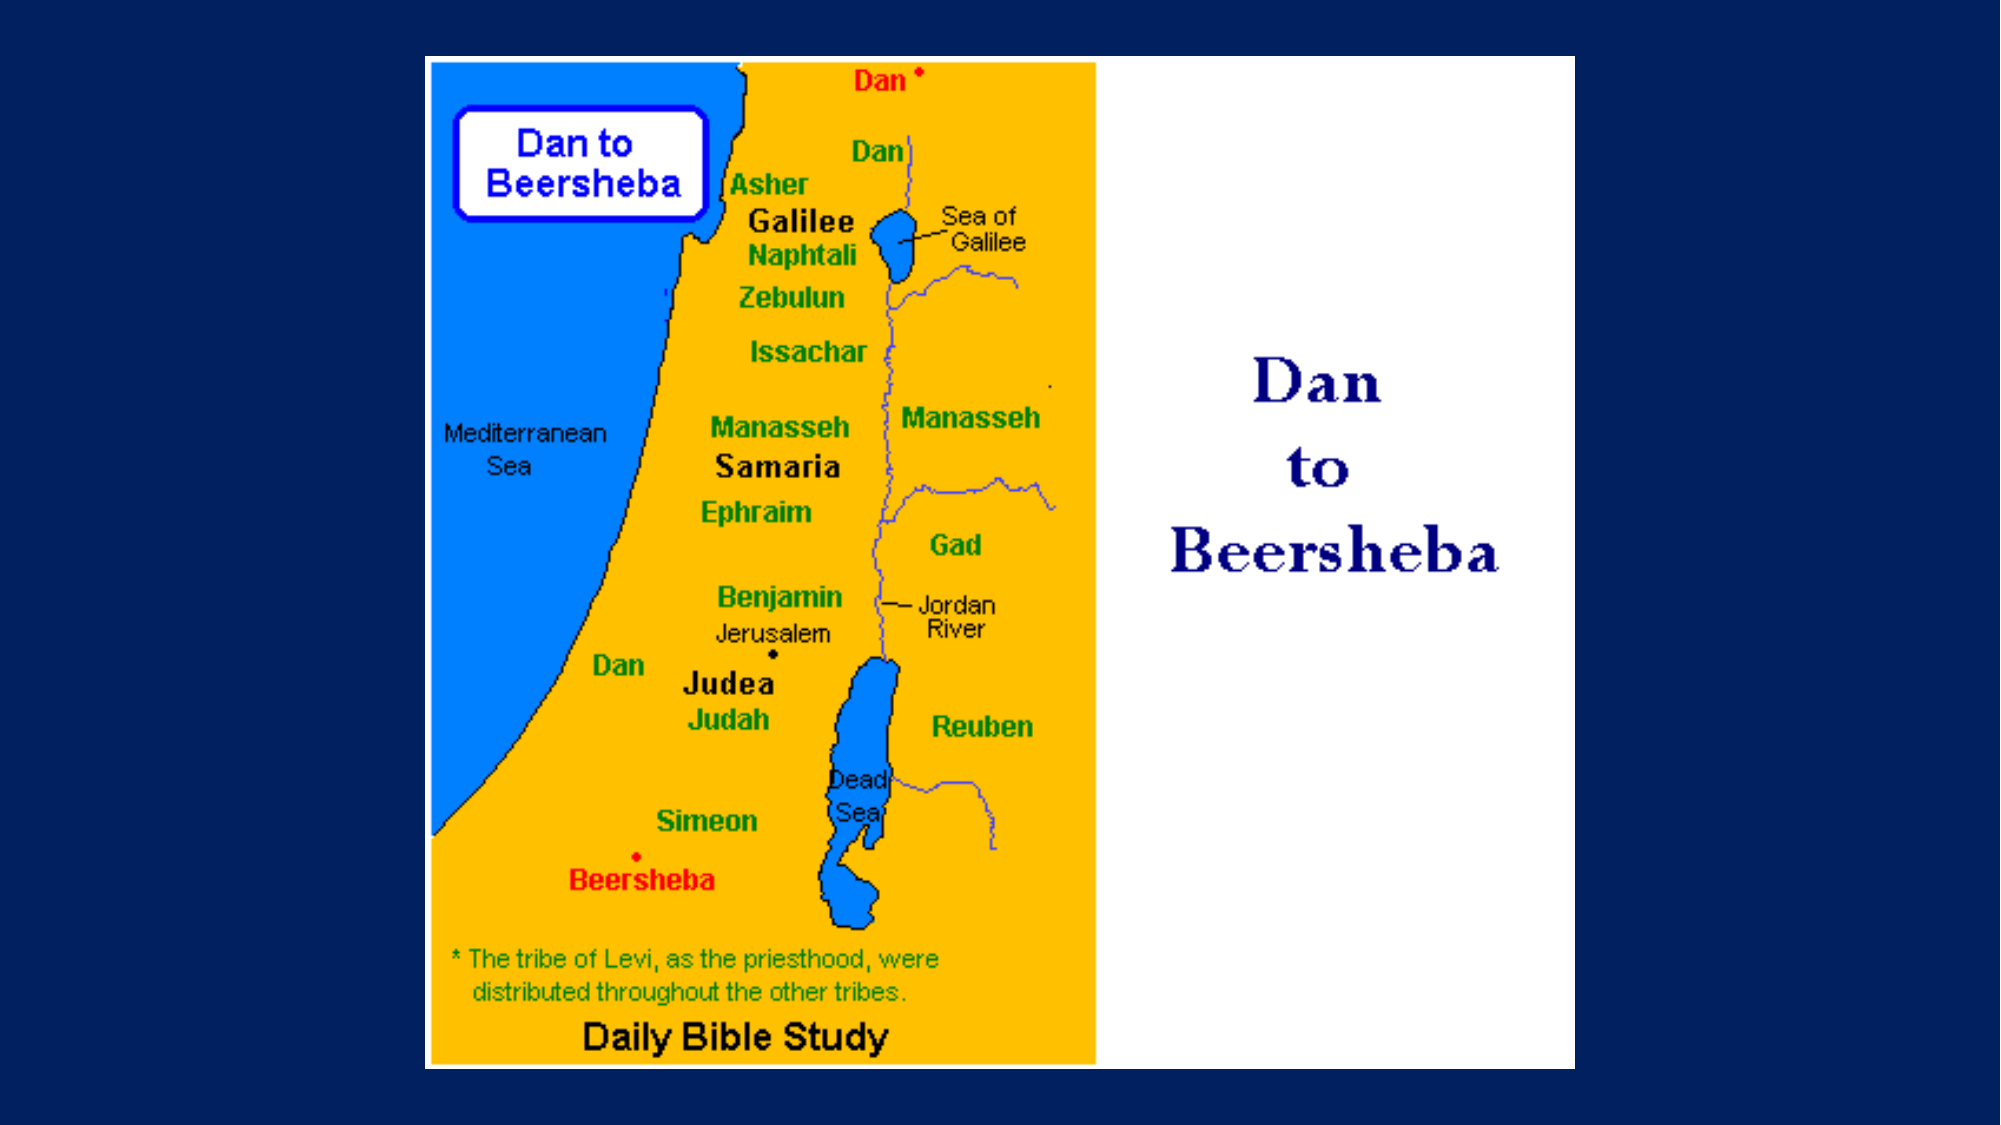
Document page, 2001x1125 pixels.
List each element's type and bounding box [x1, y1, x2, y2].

picture [424, 56, 1576, 1069]
